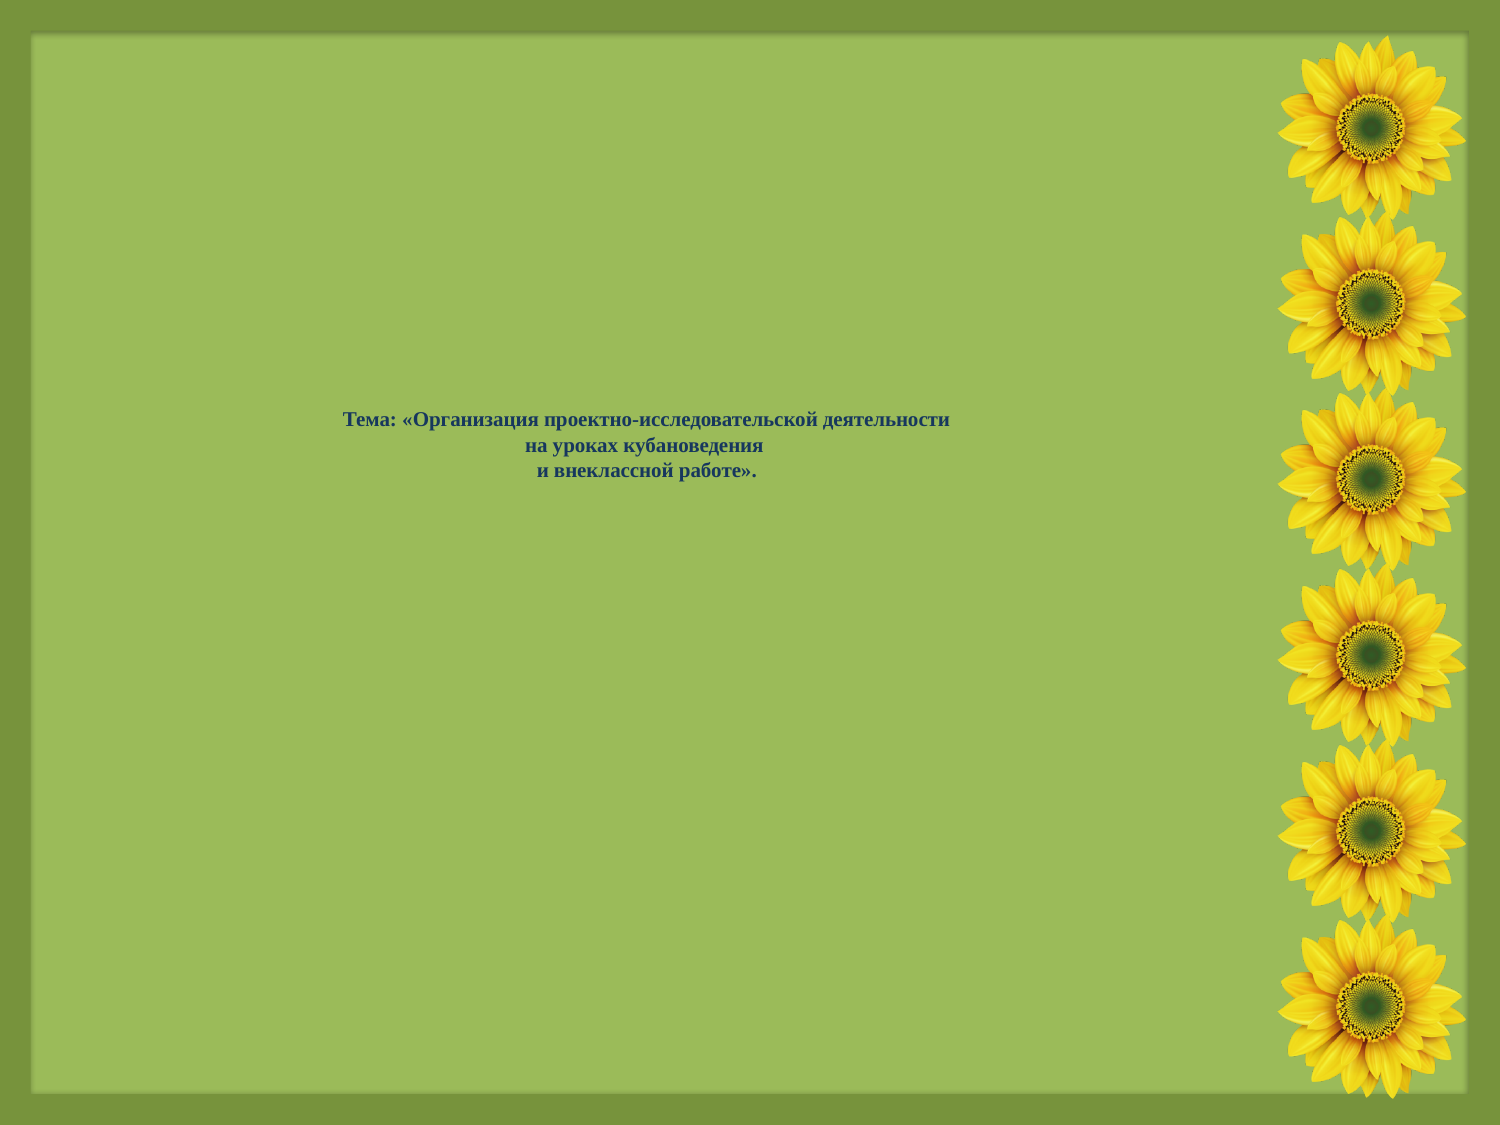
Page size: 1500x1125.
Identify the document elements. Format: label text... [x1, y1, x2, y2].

title Тема: «Организация проектно-исследовательской деятельности на уроках кубановедения и внеклассной работе». [29, 397, 1270, 516]
picture [1277, 35, 1466, 1099]
